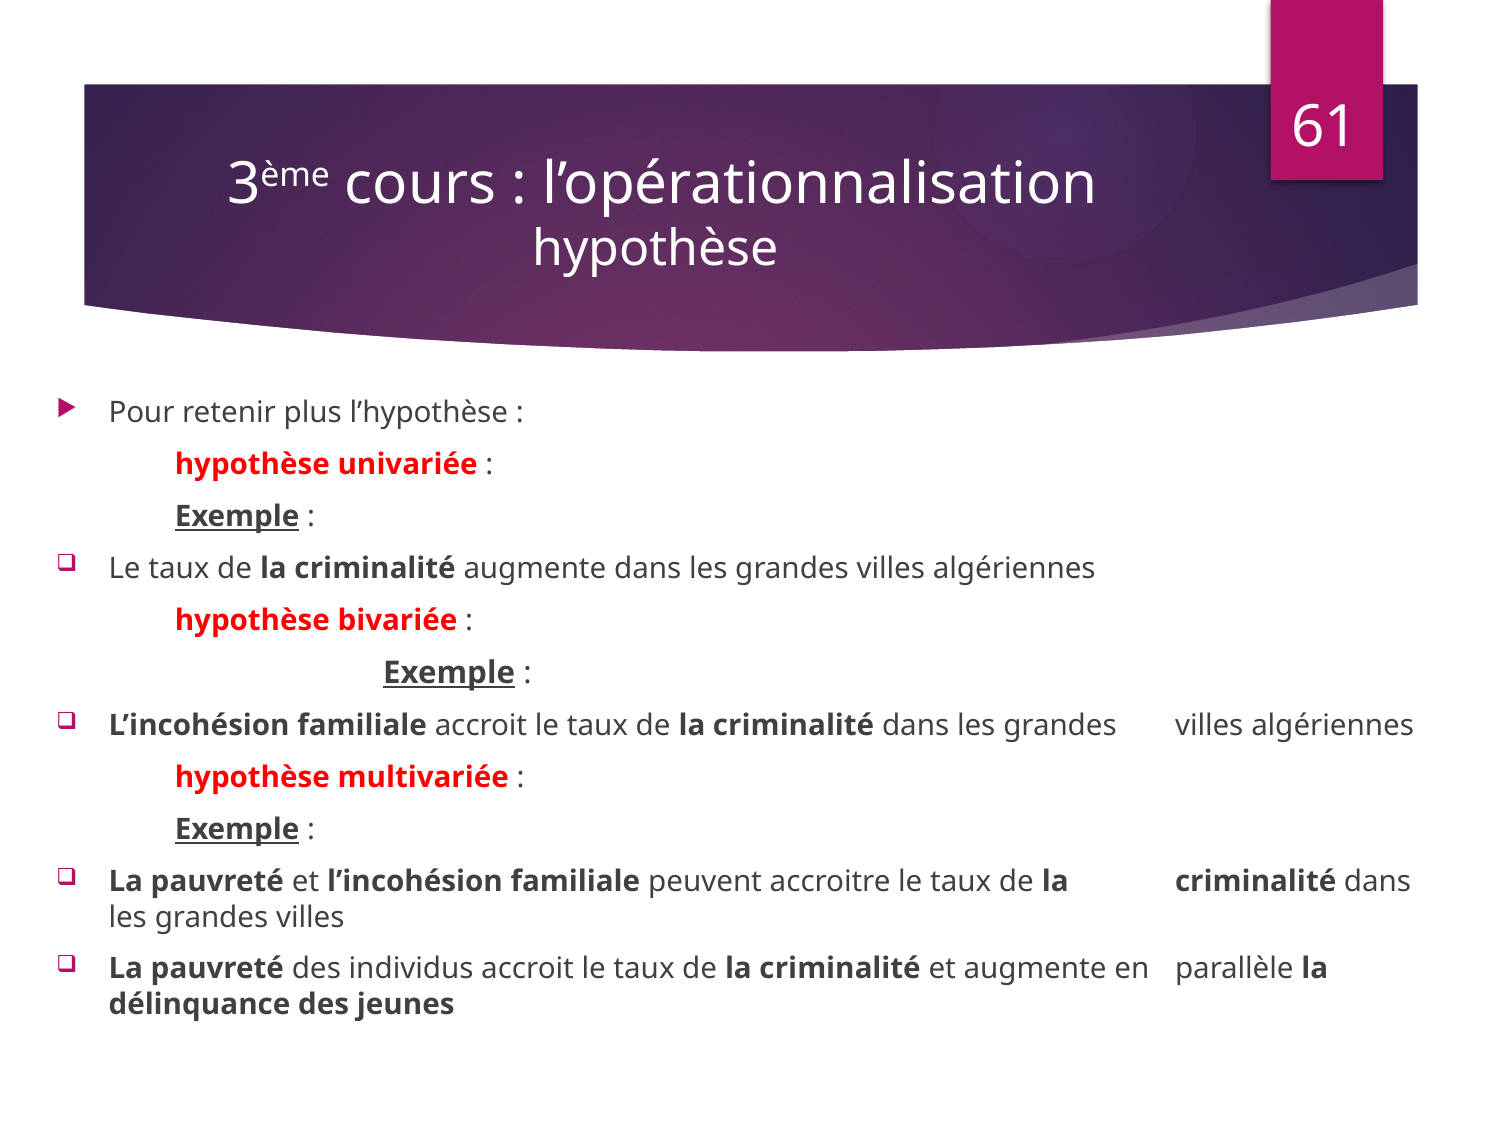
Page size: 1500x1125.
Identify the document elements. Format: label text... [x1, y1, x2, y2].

slide_number 61 [1259, 48, 1390, 175]
title 3ème cours : l’opérationnalisation hypothèse [142, 152, 1183, 269]
list Pour retenir plus l’hypothèse : hypothèse univariée : Exemple : Le taux de la criminalité augmente dans les grandes villes algériennes hypothèse bivariée : Exemple : L’incohésion familiale accroit le taux de la criminalité dans les grandes villes algériennes hypothèse multivariée : Exemple : La pauvreté et l’incohésion familiale peuvent accroitre le taux de la criminalité dans les grandes villes La pauvreté des individus accroit le taux de la criminalité et augmente en parallèle la délinquance des jeunes [41, 385, 1447, 1047]
